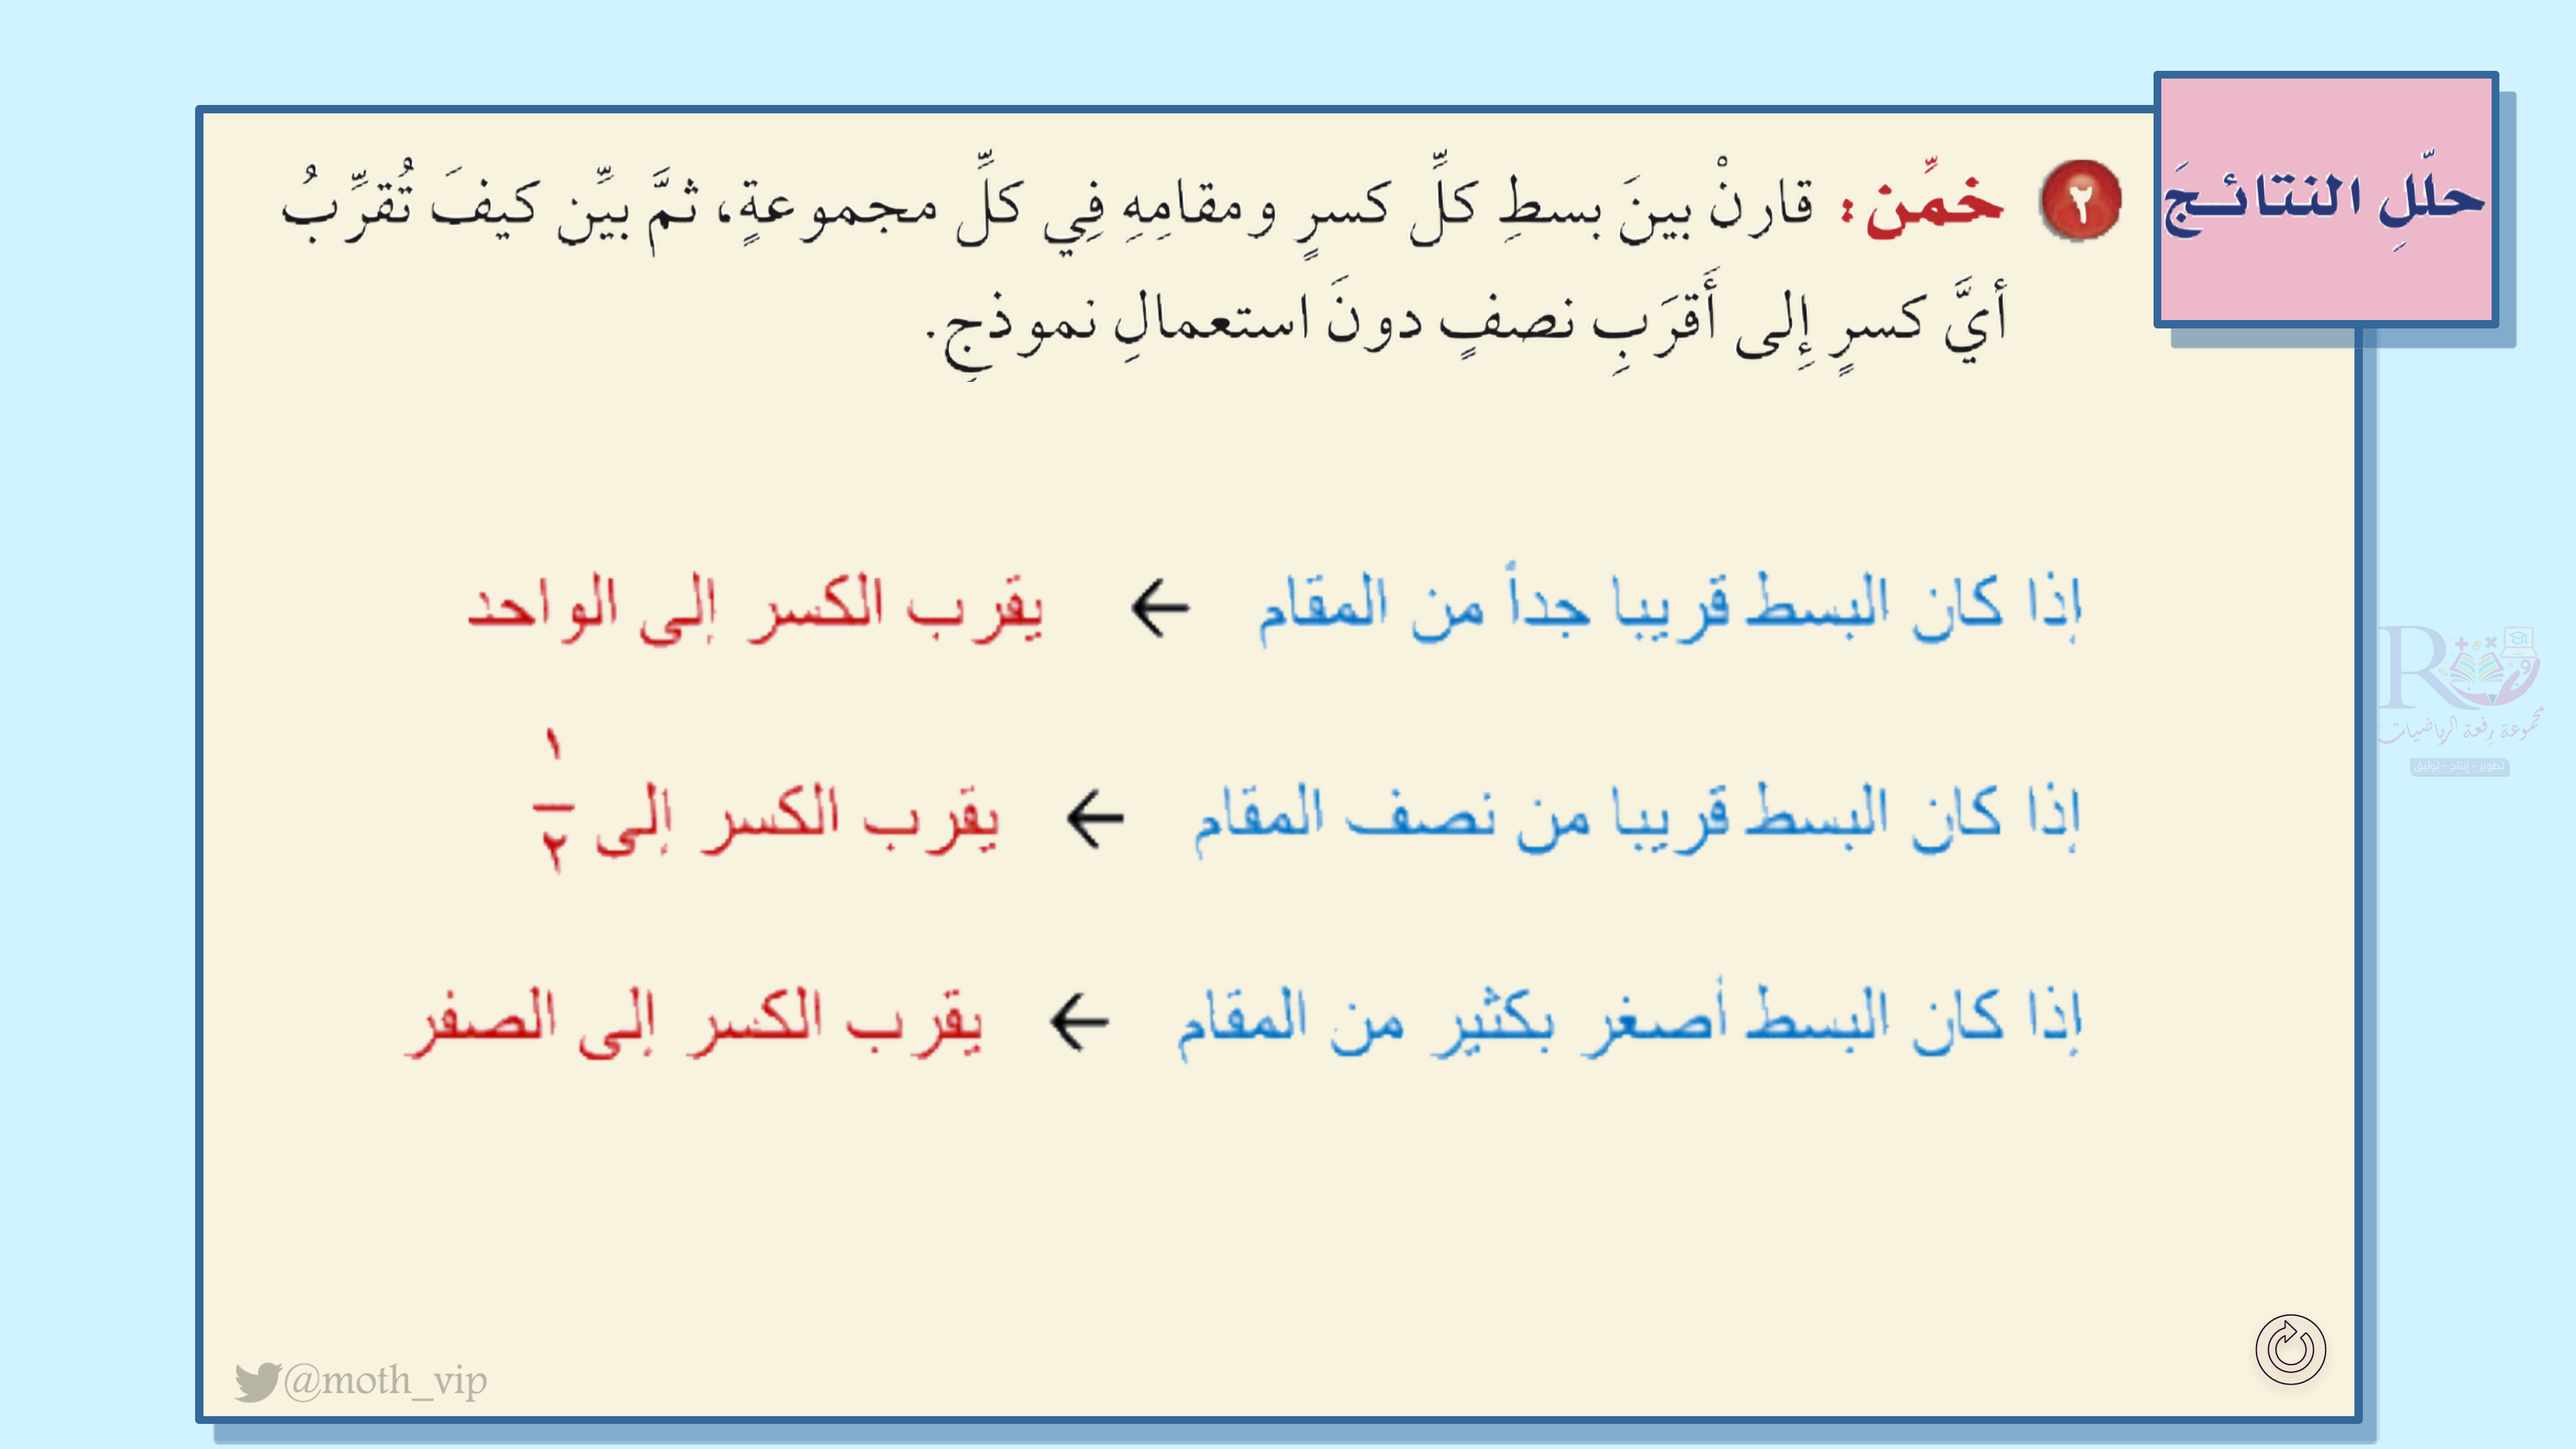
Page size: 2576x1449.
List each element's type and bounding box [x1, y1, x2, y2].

picture [327, 521, 2136, 1164]
title [2154, 263, 2499, 328]
title [2154, 71, 2499, 147]
picture [190, 147, 2500, 382]
text_box [2256, 1314, 2326, 1385]
